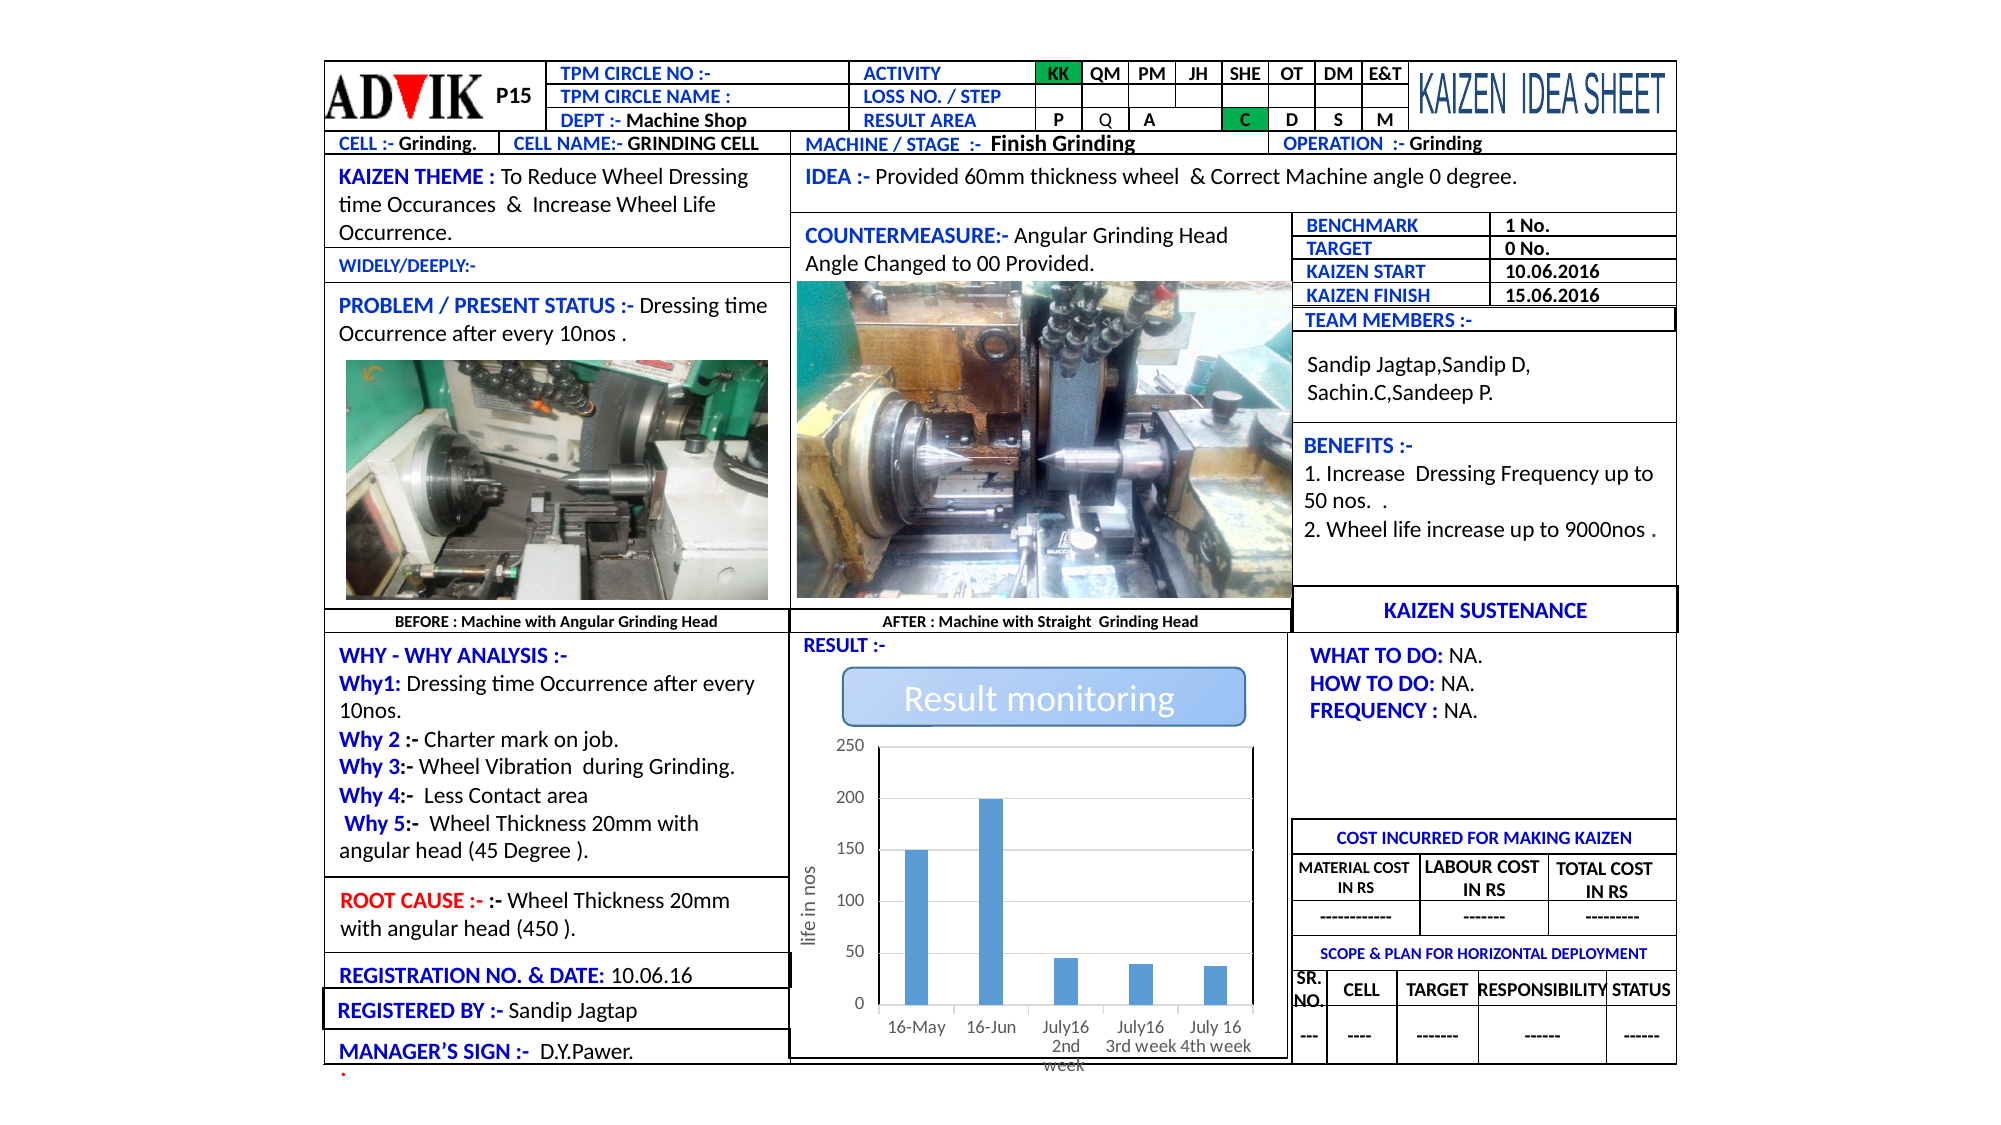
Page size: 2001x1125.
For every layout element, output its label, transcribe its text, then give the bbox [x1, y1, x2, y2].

text_box AFTER : Machine with Straight Grinding Head [790, 608, 1292, 633]
picture [796, 281, 1292, 598]
text_box ROOT CAUSE :- :- Wheel Thickness 20mm with angular head (450 ). . [325, 877, 766, 953]
picture [346, 360, 768, 600]
text_box Sandip Jagtap,Sandip D, Sachin.C,Sandeep P. [1292, 331, 1676, 423]
text_box [802, 247, 833, 281]
text_box ---- [1327, 1005, 1409, 1064]
text_box --- [1291, 1005, 1327, 1064]
text_box BEFORE : Machine with Angular Grinding Head [324, 608, 790, 633]
text_box Result monitoring [841, 666, 1247, 727]
text_box P15 [487, 73, 547, 117]
text_box ------ [1677, 1005, 1689, 1064]
text_box WHAT TO DO: NA. HOW TO DO: NA. FREQUENCY : NA. [1295, 632, 1677, 819]
picture [323, 68, 487, 126]
chart [766, 729, 1264, 1125]
text_box [324, 60, 1677, 1064]
